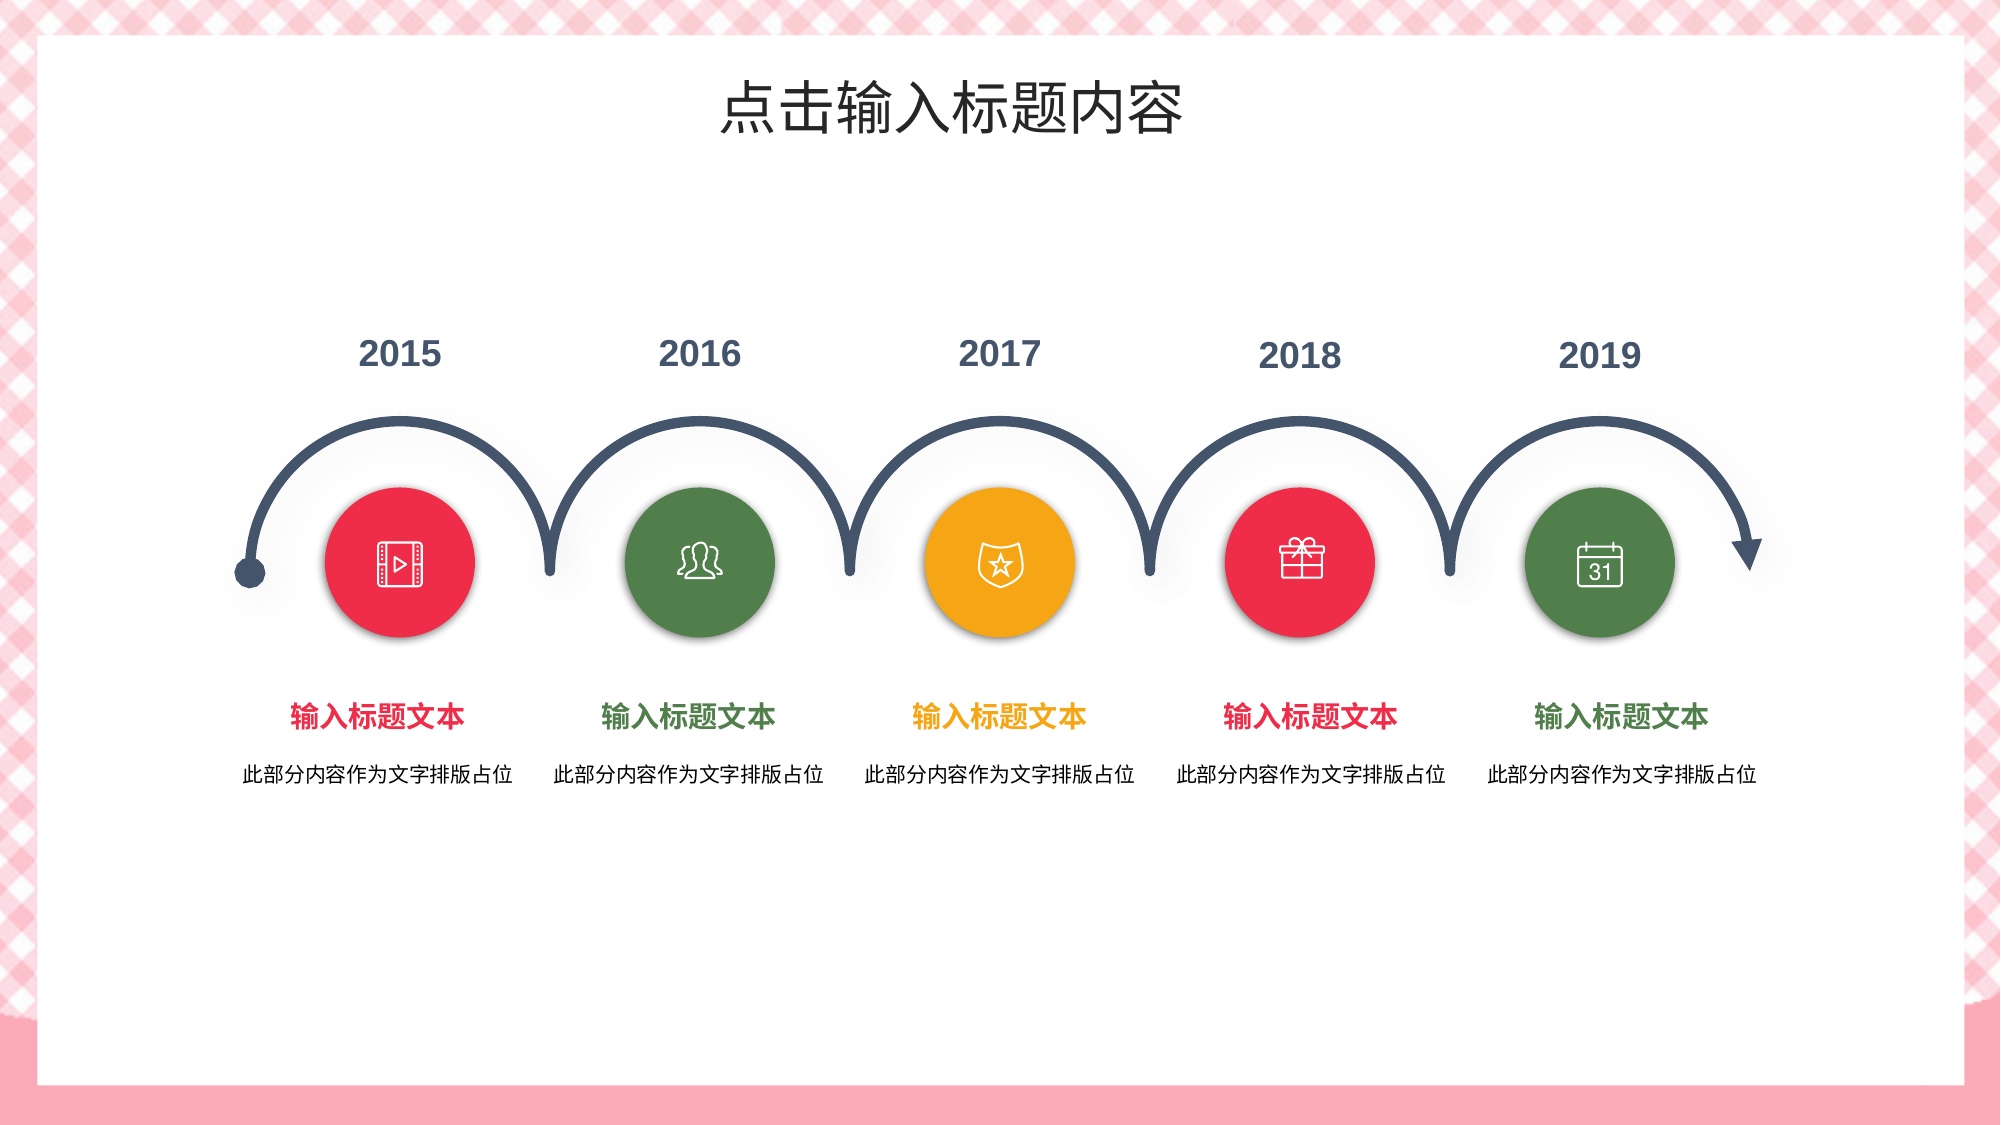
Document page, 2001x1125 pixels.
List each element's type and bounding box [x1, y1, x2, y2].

text_box [624, 325, 775, 638]
text_box [1224, 327, 1375, 638]
text_box [324, 325, 475, 638]
text_box [249, 421, 1750, 722]
text_box [543, 691, 835, 833]
text_box [924, 325, 1075, 638]
picture [0, 0, 2000, 1125]
text_box [1524, 327, 1675, 638]
text_box [231, 691, 524, 833]
text_box [1476, 691, 1768, 833]
text_box [854, 691, 1146, 833]
text_box [1165, 691, 1457, 833]
